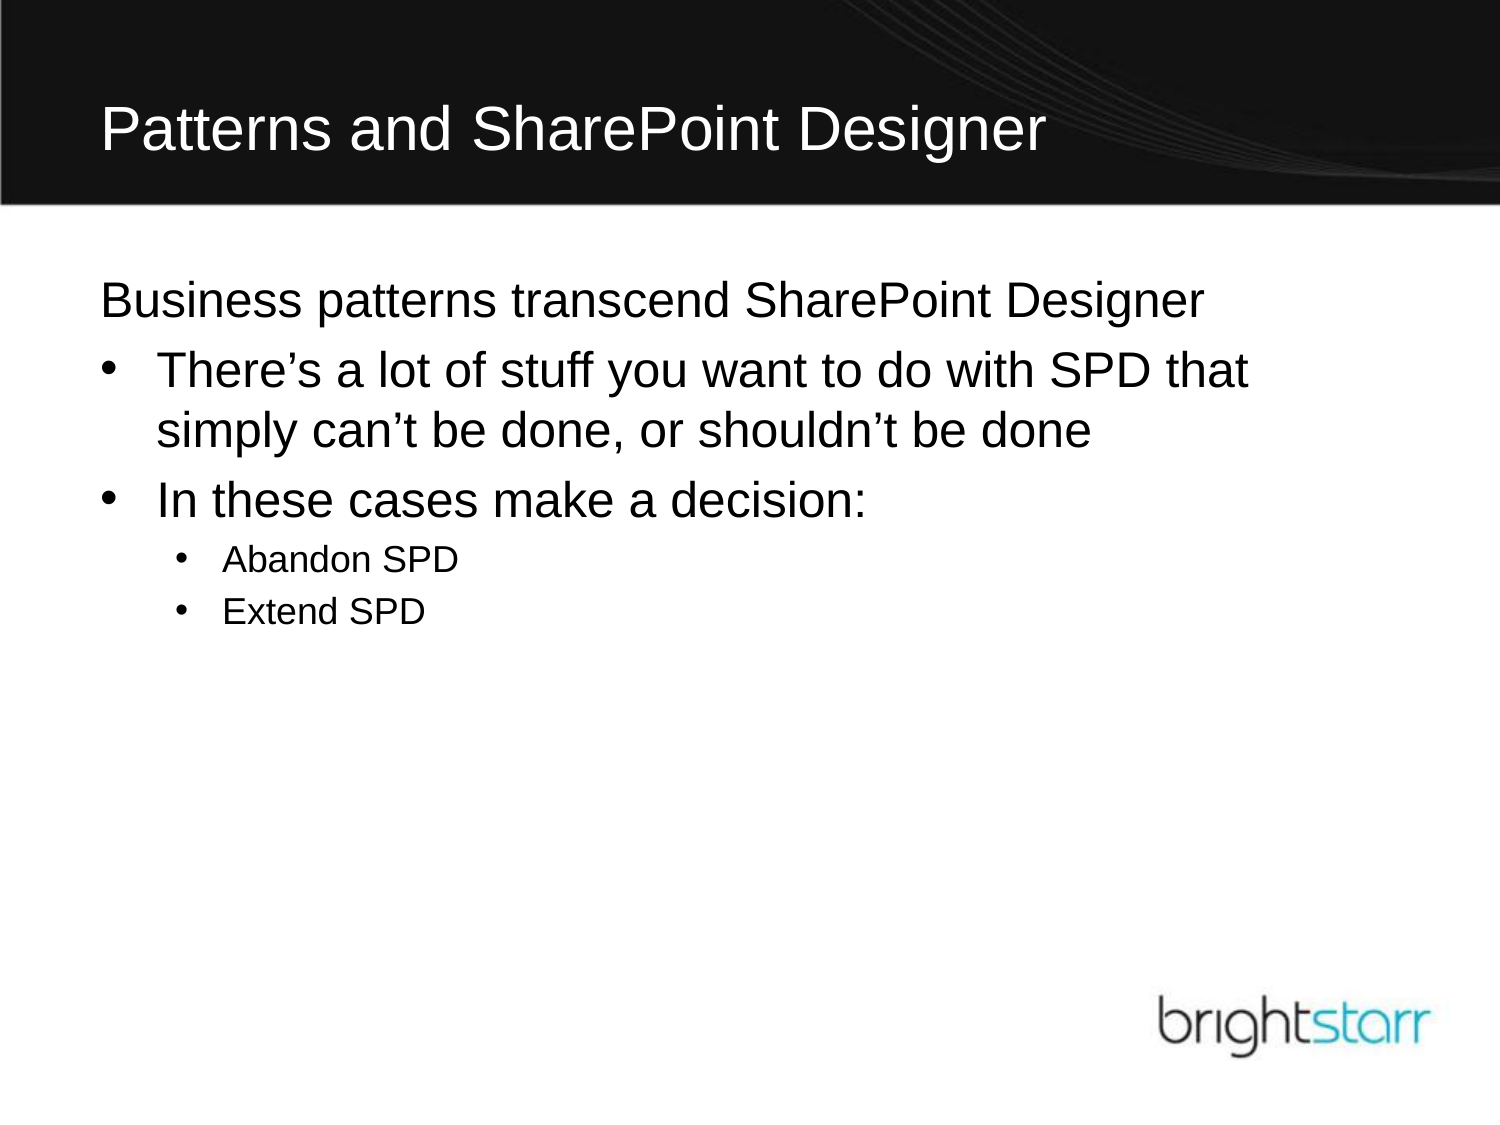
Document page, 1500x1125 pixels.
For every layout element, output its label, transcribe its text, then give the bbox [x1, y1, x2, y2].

picture [0, 0, 1500, 1125]
list Business patterns transcend SharePoint Designer There’s a lot of stuff you want to do with SPD that simply can’t be done, or shouldn’t be done In these cases make a decision: Abandon SPD Extend SPD [100, 266, 1400, 1059]
title Patterns and SharePoint Designer [100, 54, 1176, 197]
